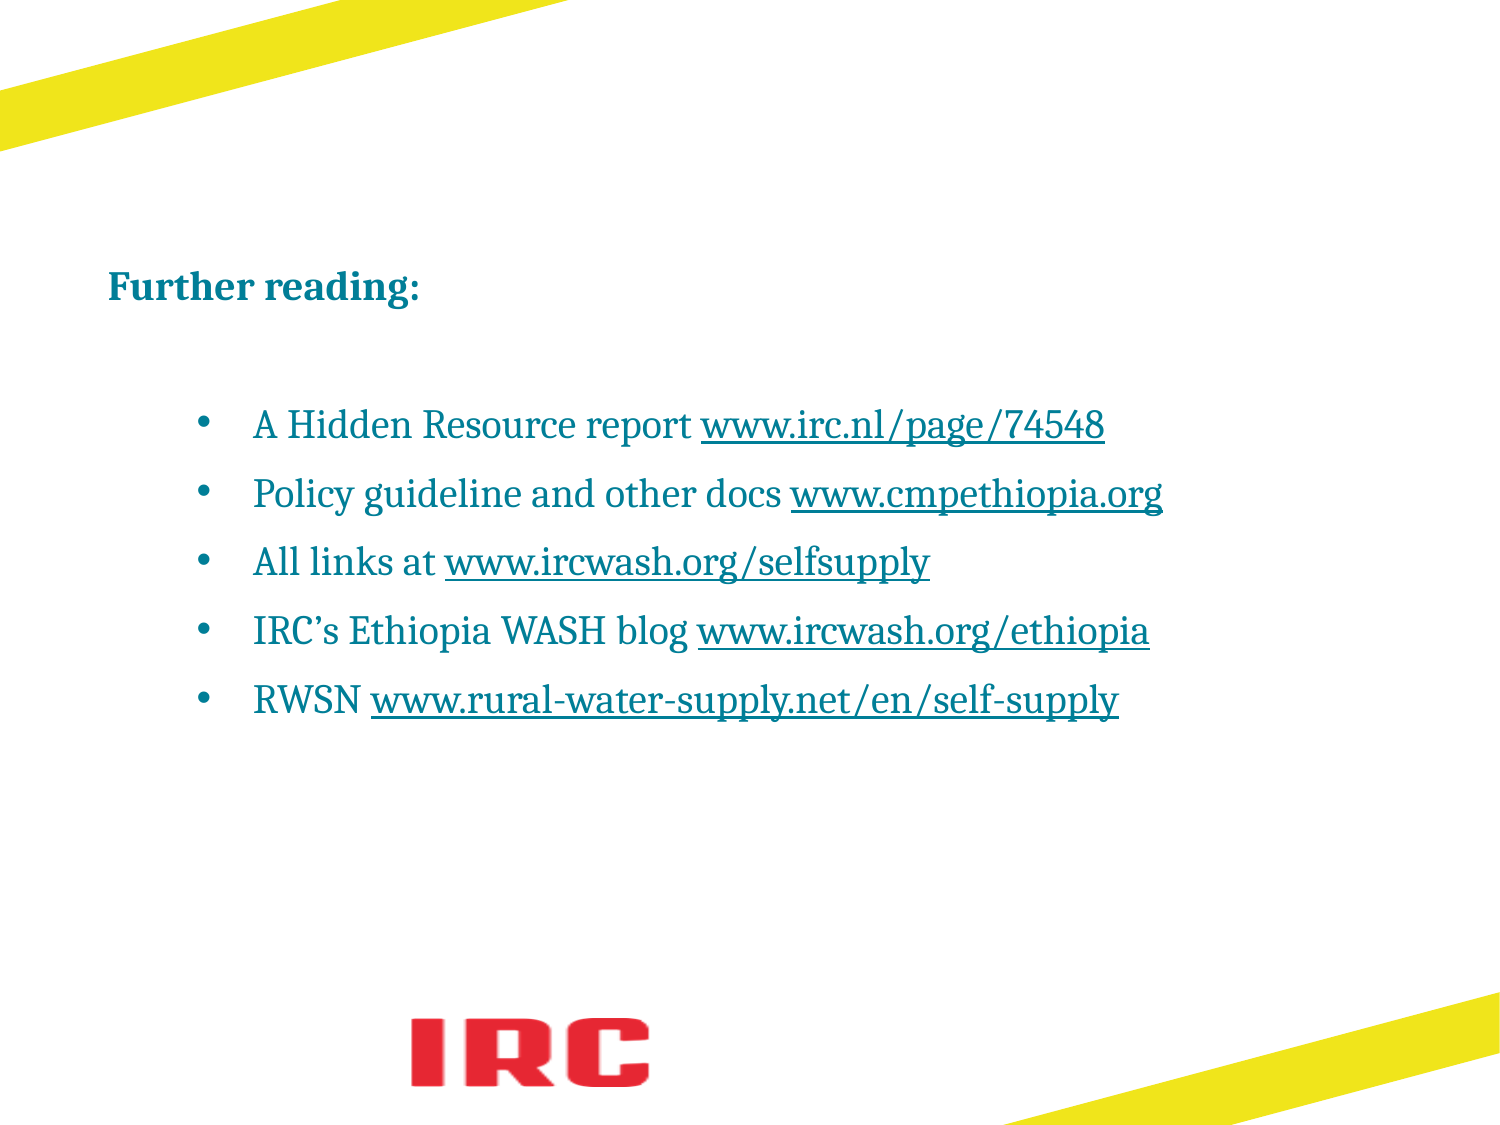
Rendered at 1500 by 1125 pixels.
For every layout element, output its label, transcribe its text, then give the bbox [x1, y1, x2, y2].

list Further reading: A Hidden Resource report www.irc.nl/page/74548 Policy guideline and other docs www.cmpethiopia.org All links at www.ircwash.org/selfsupply IRC’s Ethiopia WASH blog www.ircwash.org/ethiopia RWSN www.rural-water-supply.net/en/self-supply [107, 258, 1320, 744]
picture [410, 1017, 654, 1087]
